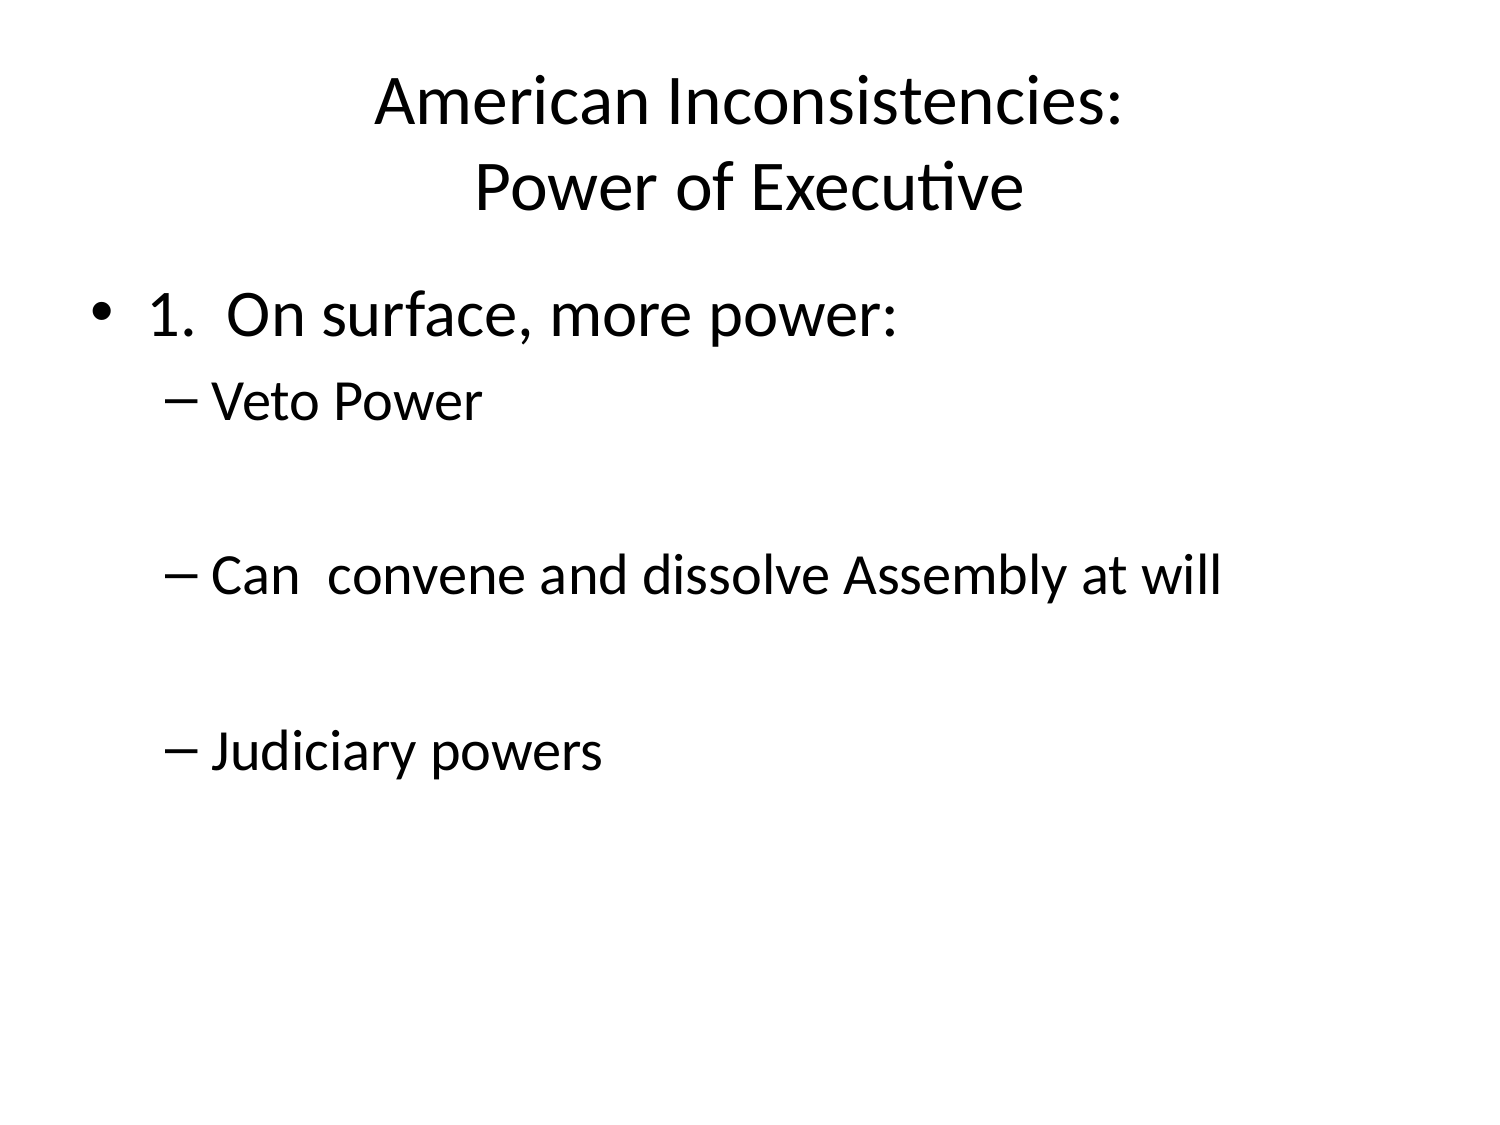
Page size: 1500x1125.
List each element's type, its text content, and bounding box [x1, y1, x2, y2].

list 1. On surface, more power: Veto Power Can convene and dissolve Assembly at will Judiciary powers [75, 262, 1425, 1005]
title American Inconsistencies: Power of Executive [75, 45, 1425, 233]
